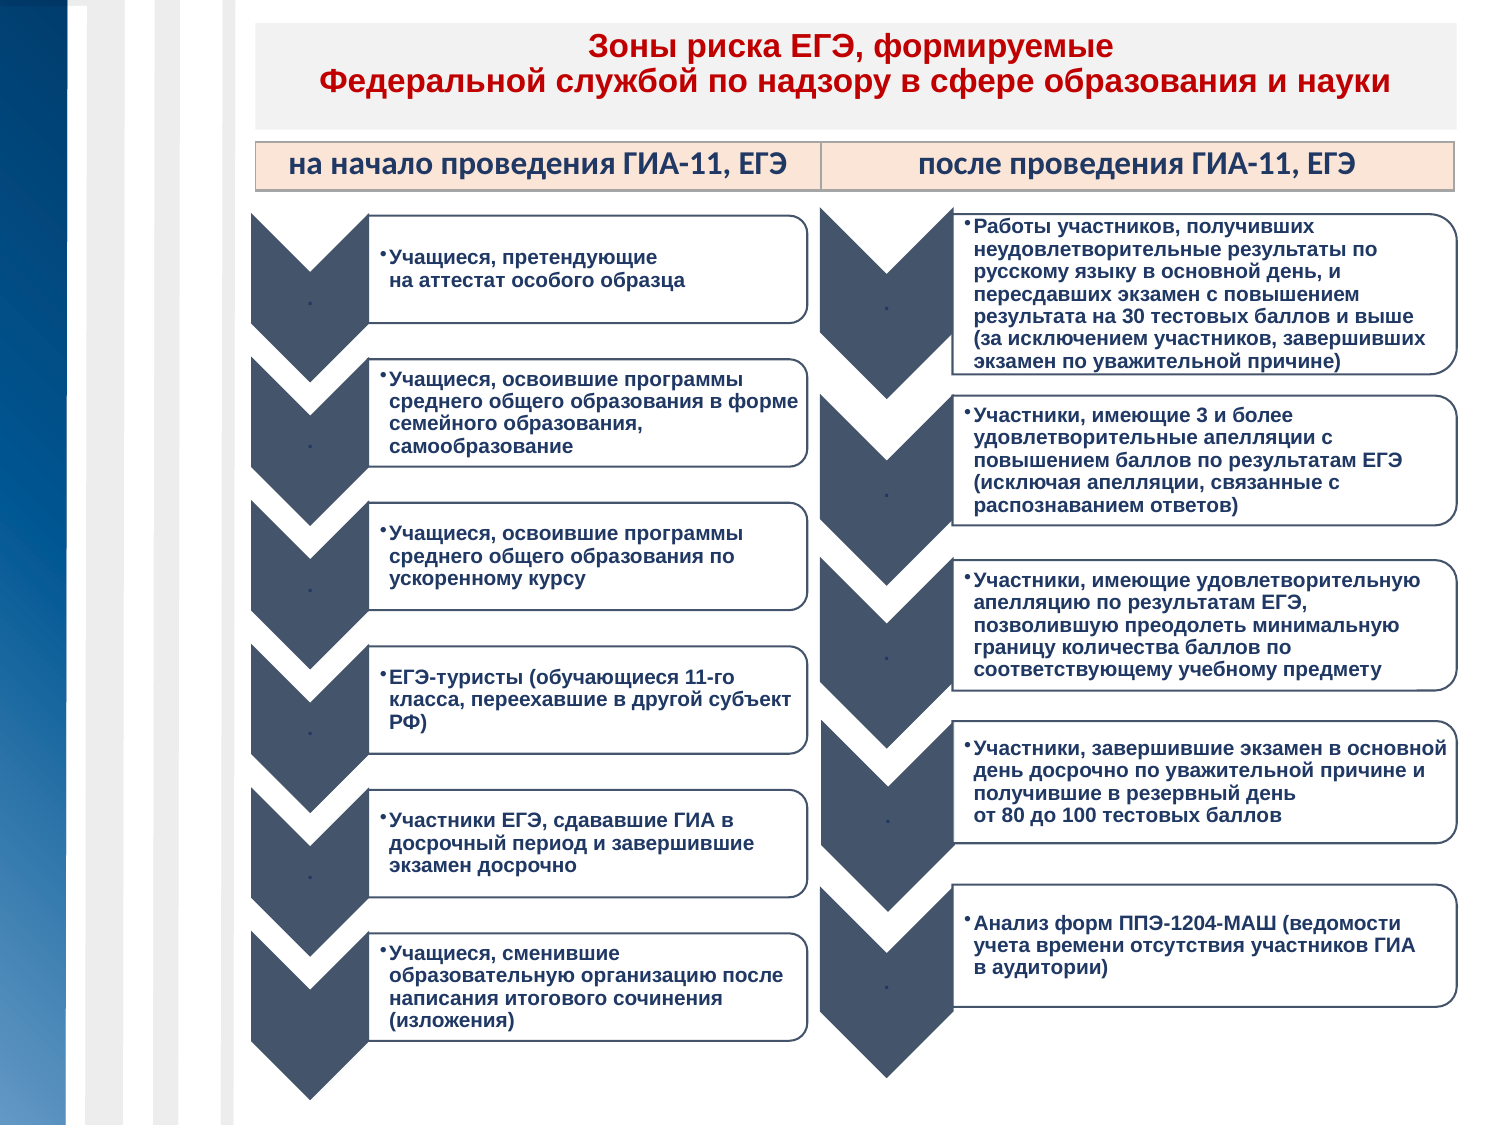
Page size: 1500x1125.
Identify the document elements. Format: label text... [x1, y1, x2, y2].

title Зоны риска ЕГЭ, формируемые Федеральной службой по надзору в сфере образования и науки [255, 23, 1457, 130]
picture [0, 0, 1500, 1125]
table_header после проведения ГИА-11, ЕГЭ [822, 143, 1453, 189]
table_header на начало проведения ГИА-11, ЕГЭ [256, 143, 820, 189]
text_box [820, 209, 1457, 1100]
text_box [252, 215, 808, 1100]
